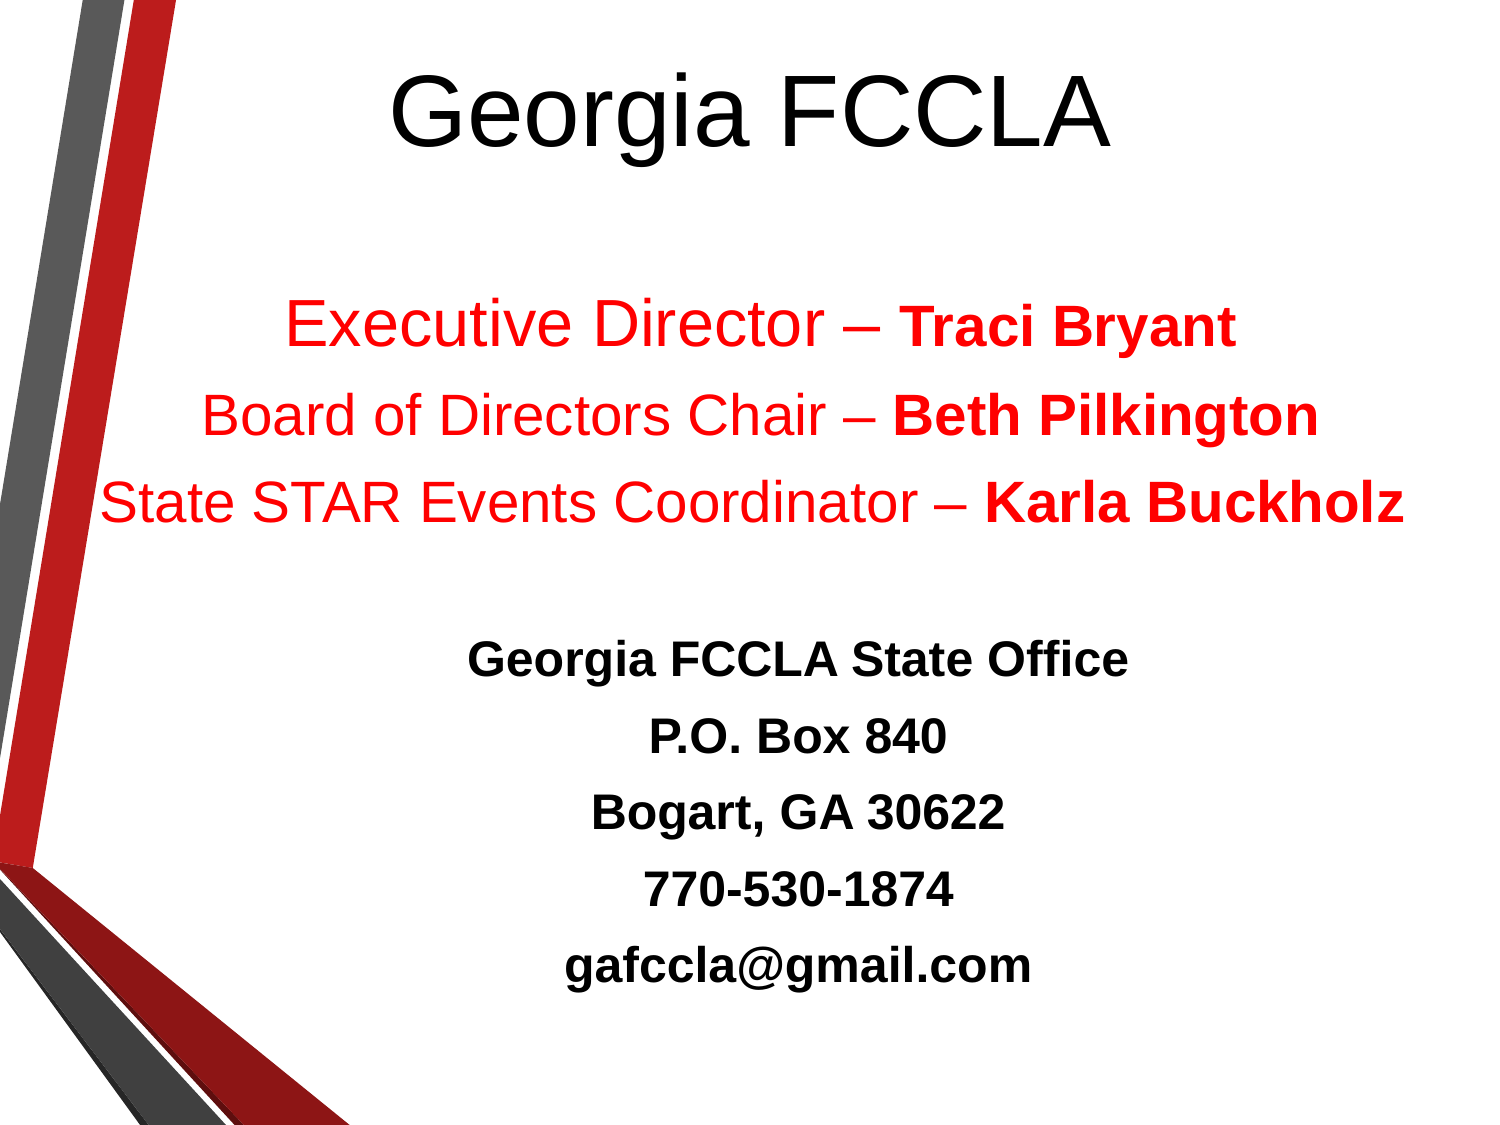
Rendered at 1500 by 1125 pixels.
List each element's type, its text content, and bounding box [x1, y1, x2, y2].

title Georgia FCCLA [37, 37, 1463, 175]
list Executive Director – Traci Bryant Board of Directors Chair – Beth Pilkington State STAR Events Coordinator – Karla Buckholz Georgia FCCLA State Office P.O. Box 840 Bogart, GA 30622 770-530-1874 gafccla@gmail.com [51, 280, 1471, 1125]
